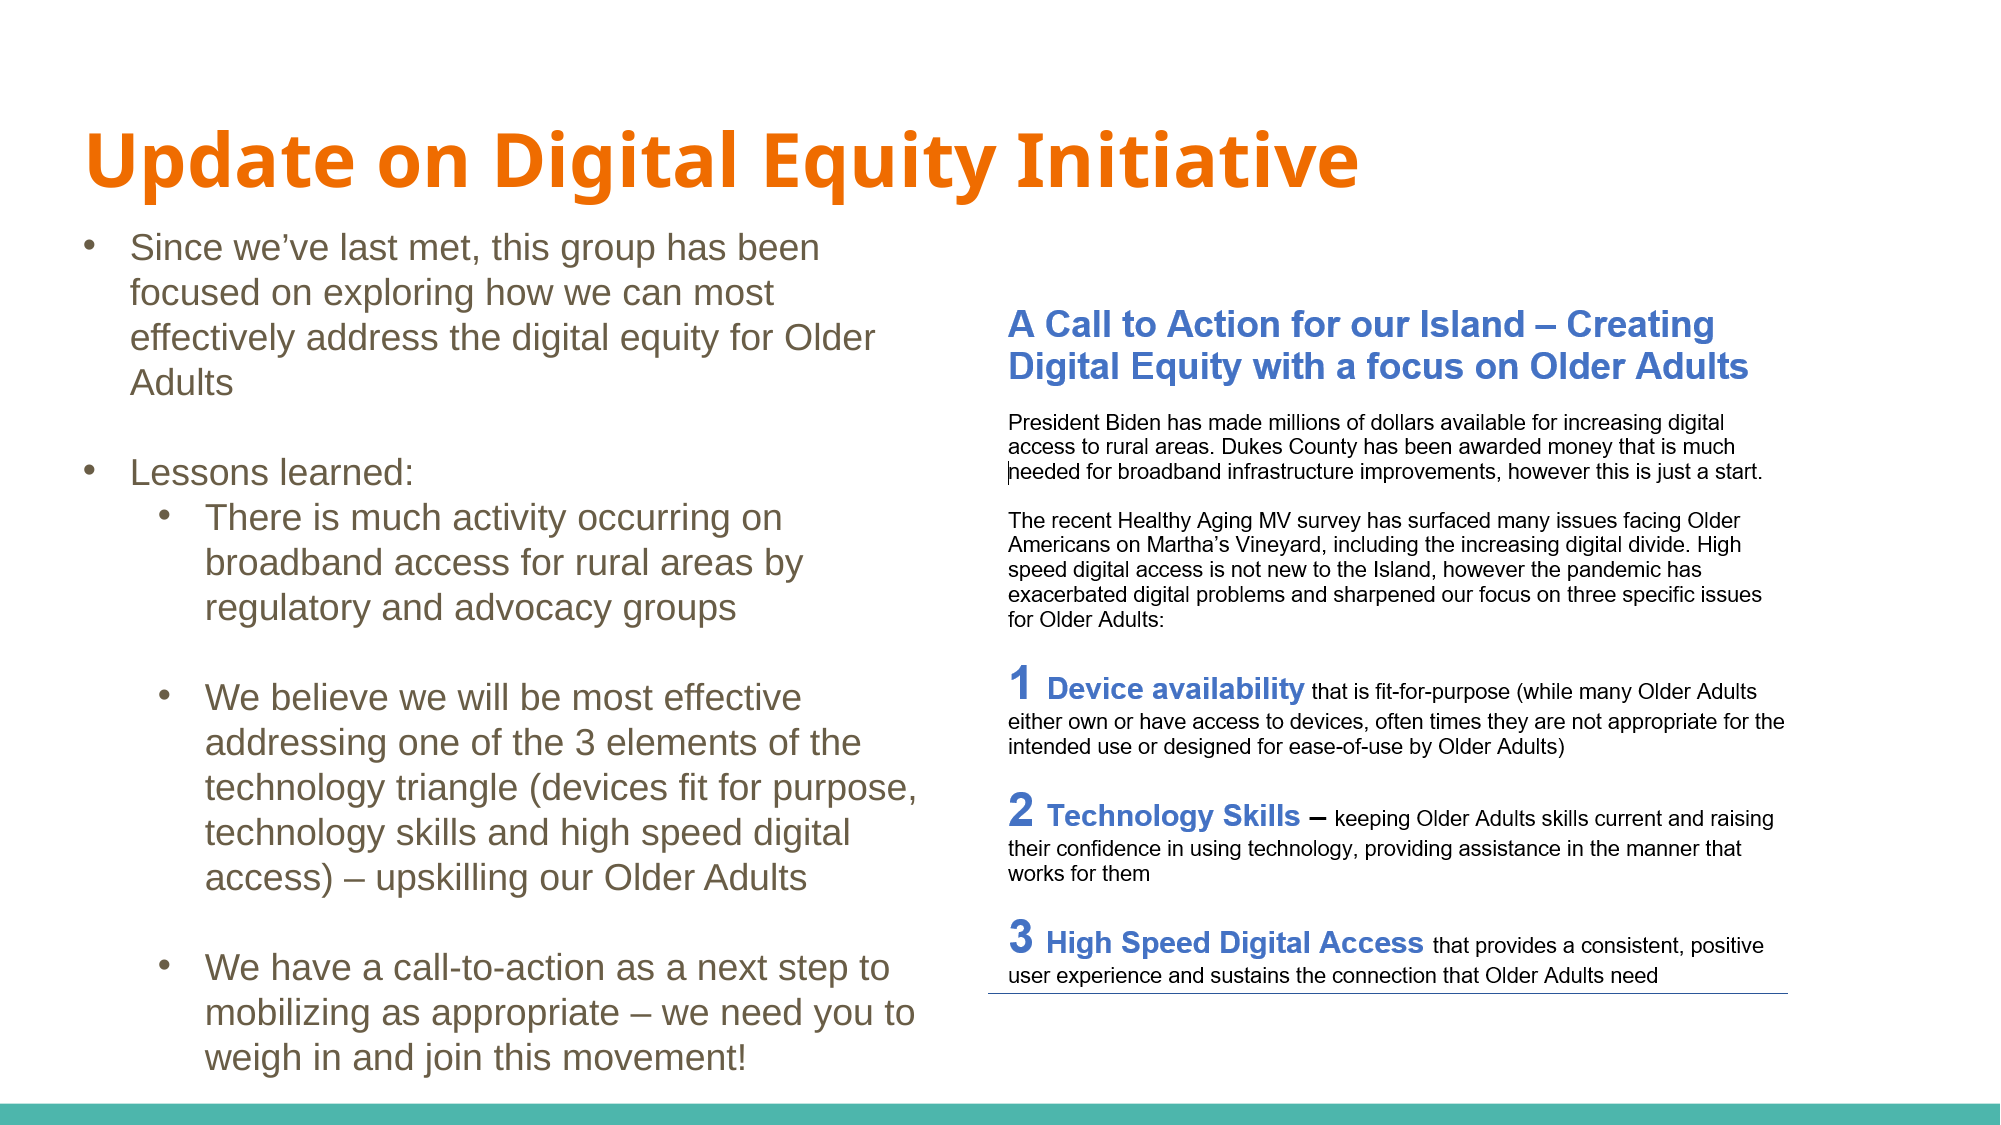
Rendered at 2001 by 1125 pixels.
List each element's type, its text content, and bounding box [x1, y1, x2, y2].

picture [988, 241, 1789, 994]
title Update on Digital Equity Initiative [68, 97, 1932, 252]
text_box Since we’ve last met, this group has been focused on exploring how we can most effectively address the digital equity for Older Adults Lessons learned: There is much activity occurring on broadband access for rural areas by regulatory and advocacy groups We believe we will be most effective addressing one of the 3 elements of the technology triangle (devices fit for purpose, technology skills and high speed digital access) – upskilling our Older Adults We have a call-to-action as a next step to mobilizing as appropriate – we need you to weigh in and join this movement! [68, 215, 961, 1125]
